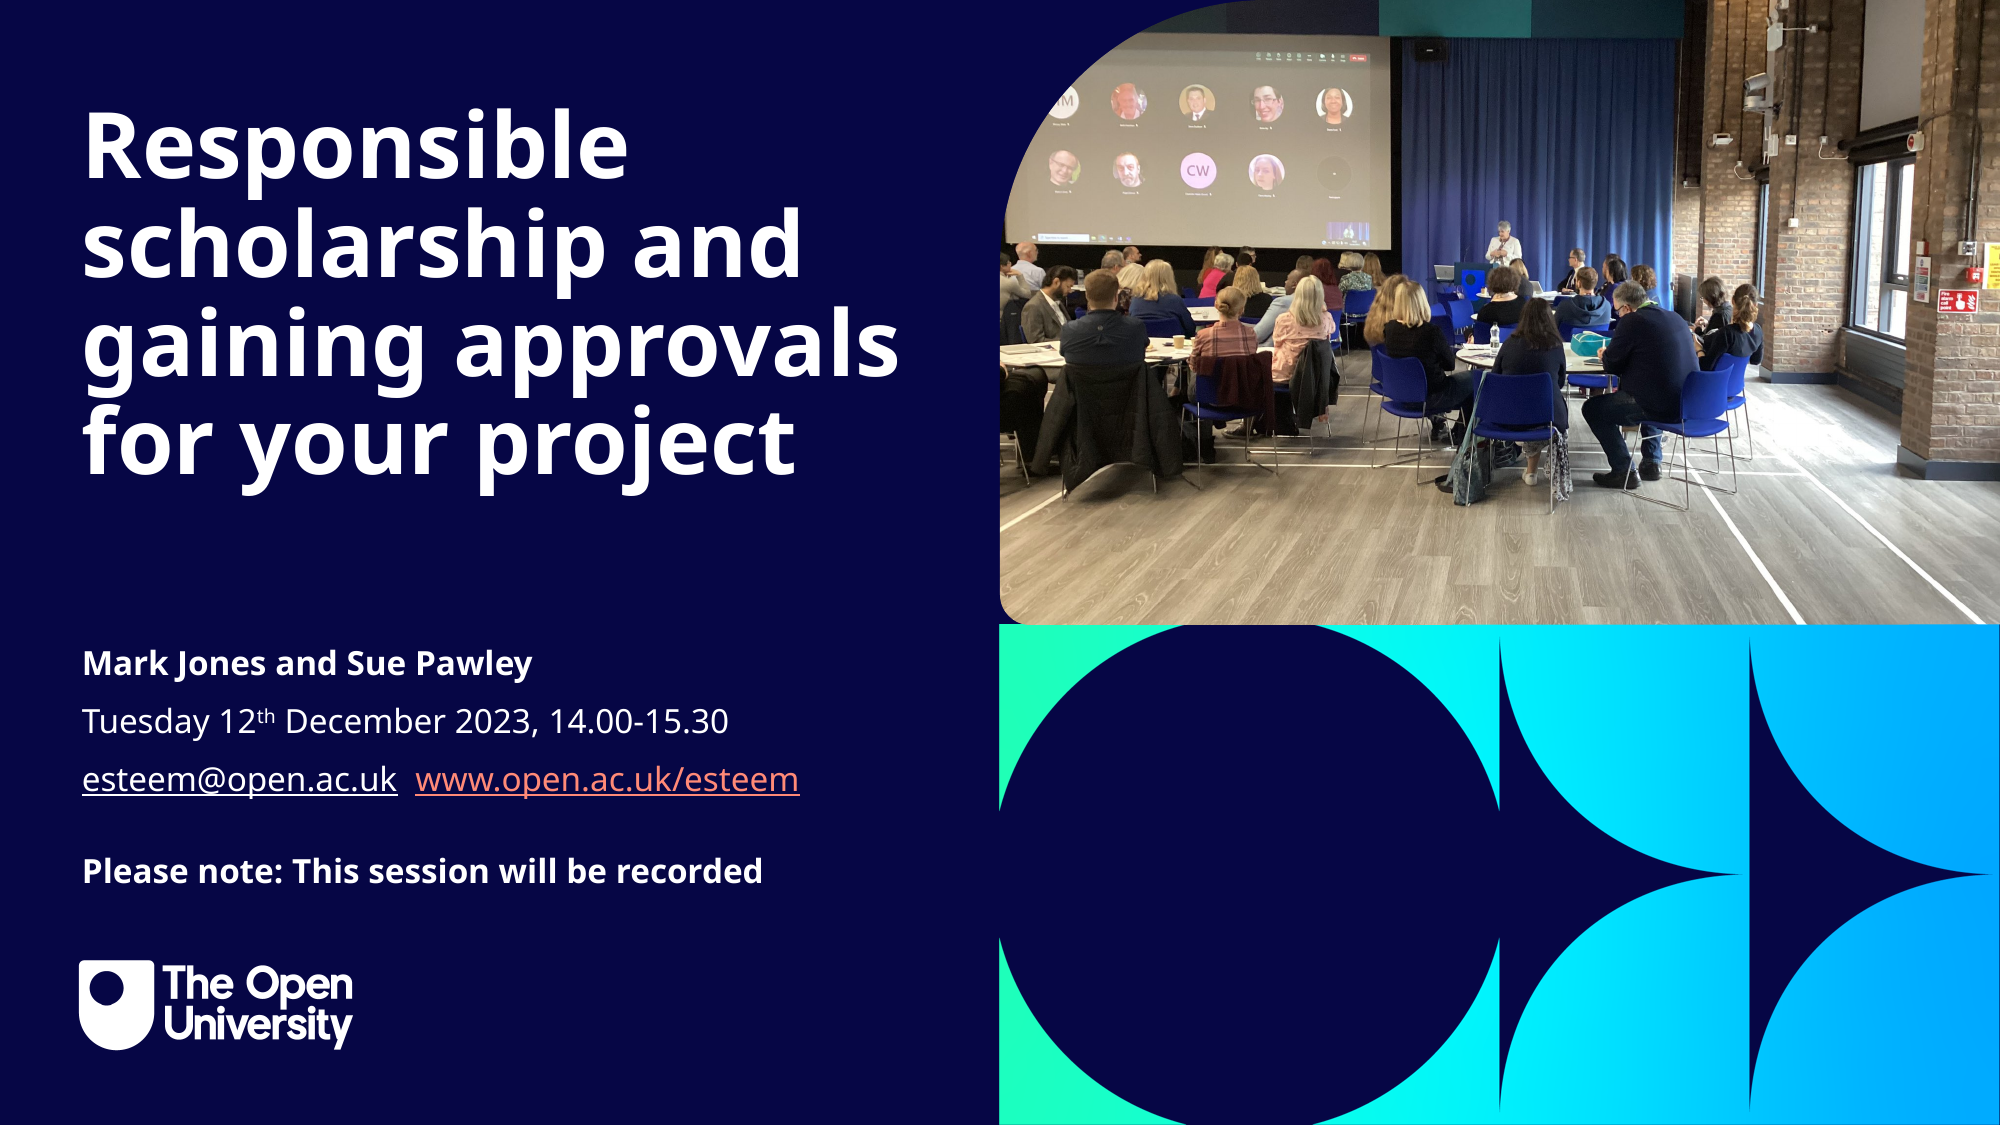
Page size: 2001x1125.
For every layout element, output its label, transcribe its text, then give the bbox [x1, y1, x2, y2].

list Mark Jones and Sue Pawley [66, 631, 979, 688]
list Tuesday 12th December 2023, 14.00-15.30 [66, 688, 979, 745]
list esteem@open.ac.uk www.open.ac.uk/esteem Please note: This session will be recorded [66, 745, 979, 803]
picture [999, 0, 2001, 1125]
picture [1749, 652, 1982, 1088]
picture [77, 956, 358, 1053]
list Responsible scholarship and gaining approvals for your project [66, 91, 979, 387]
